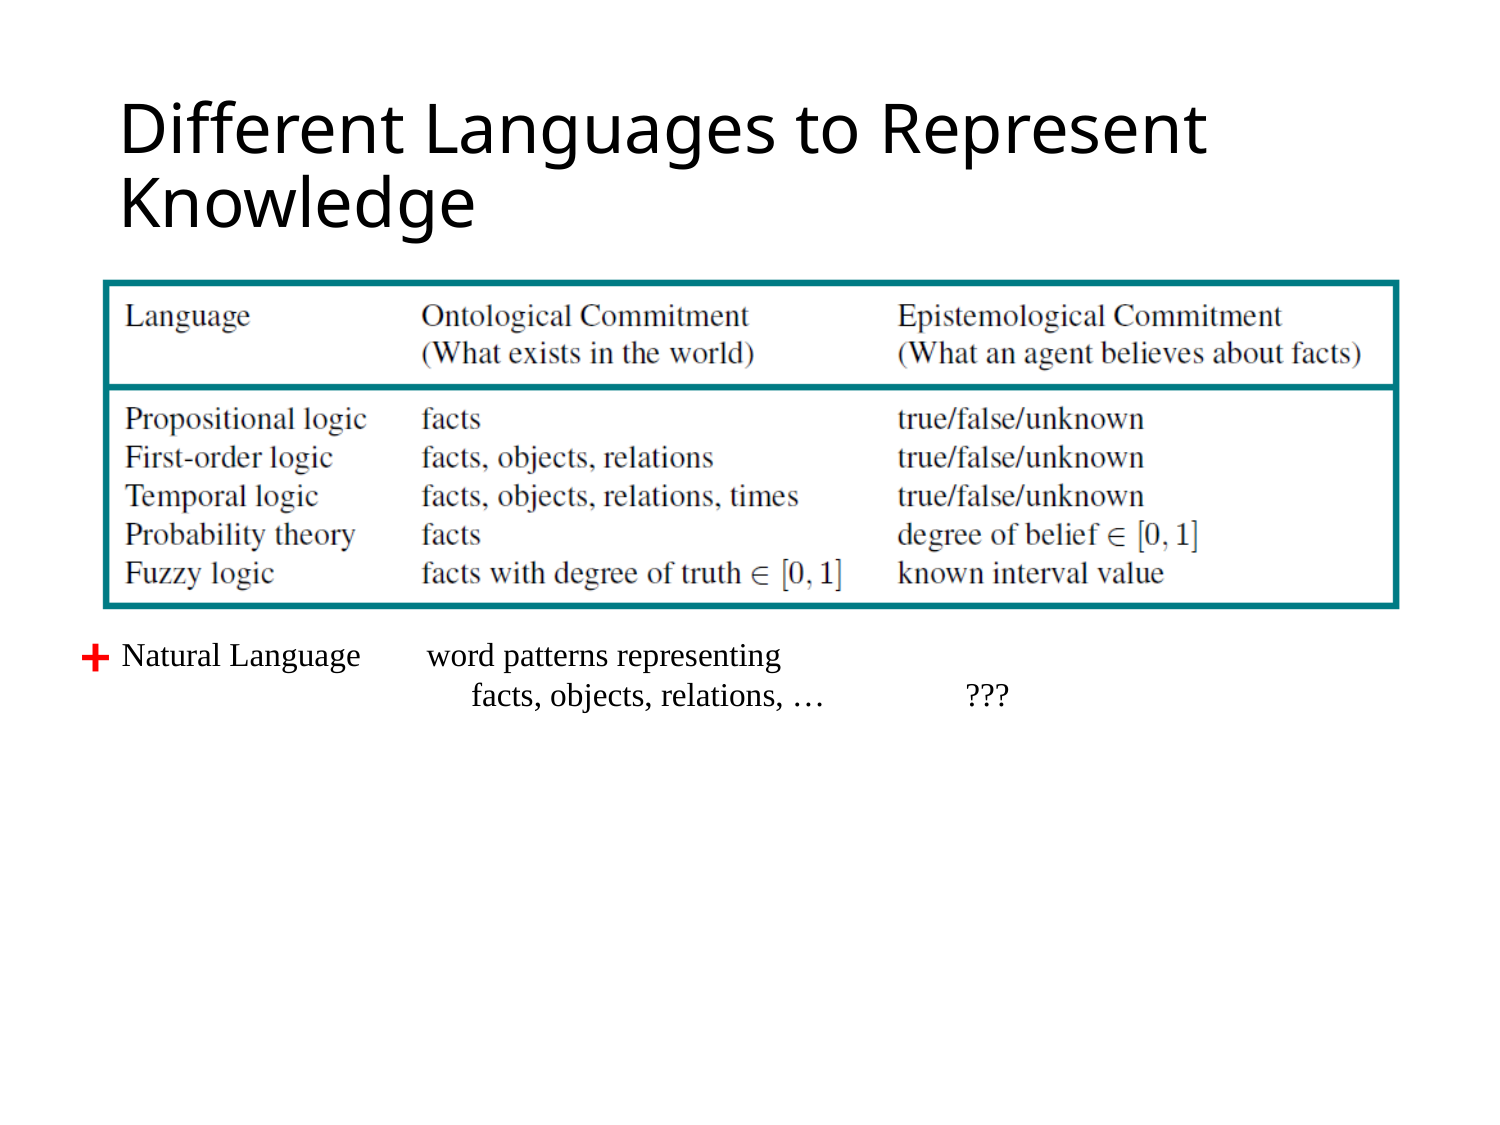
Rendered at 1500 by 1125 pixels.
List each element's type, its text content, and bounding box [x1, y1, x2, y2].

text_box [62, 249, 1438, 722]
title Different Languages to Represent Knowledge [103, 59, 1397, 249]
